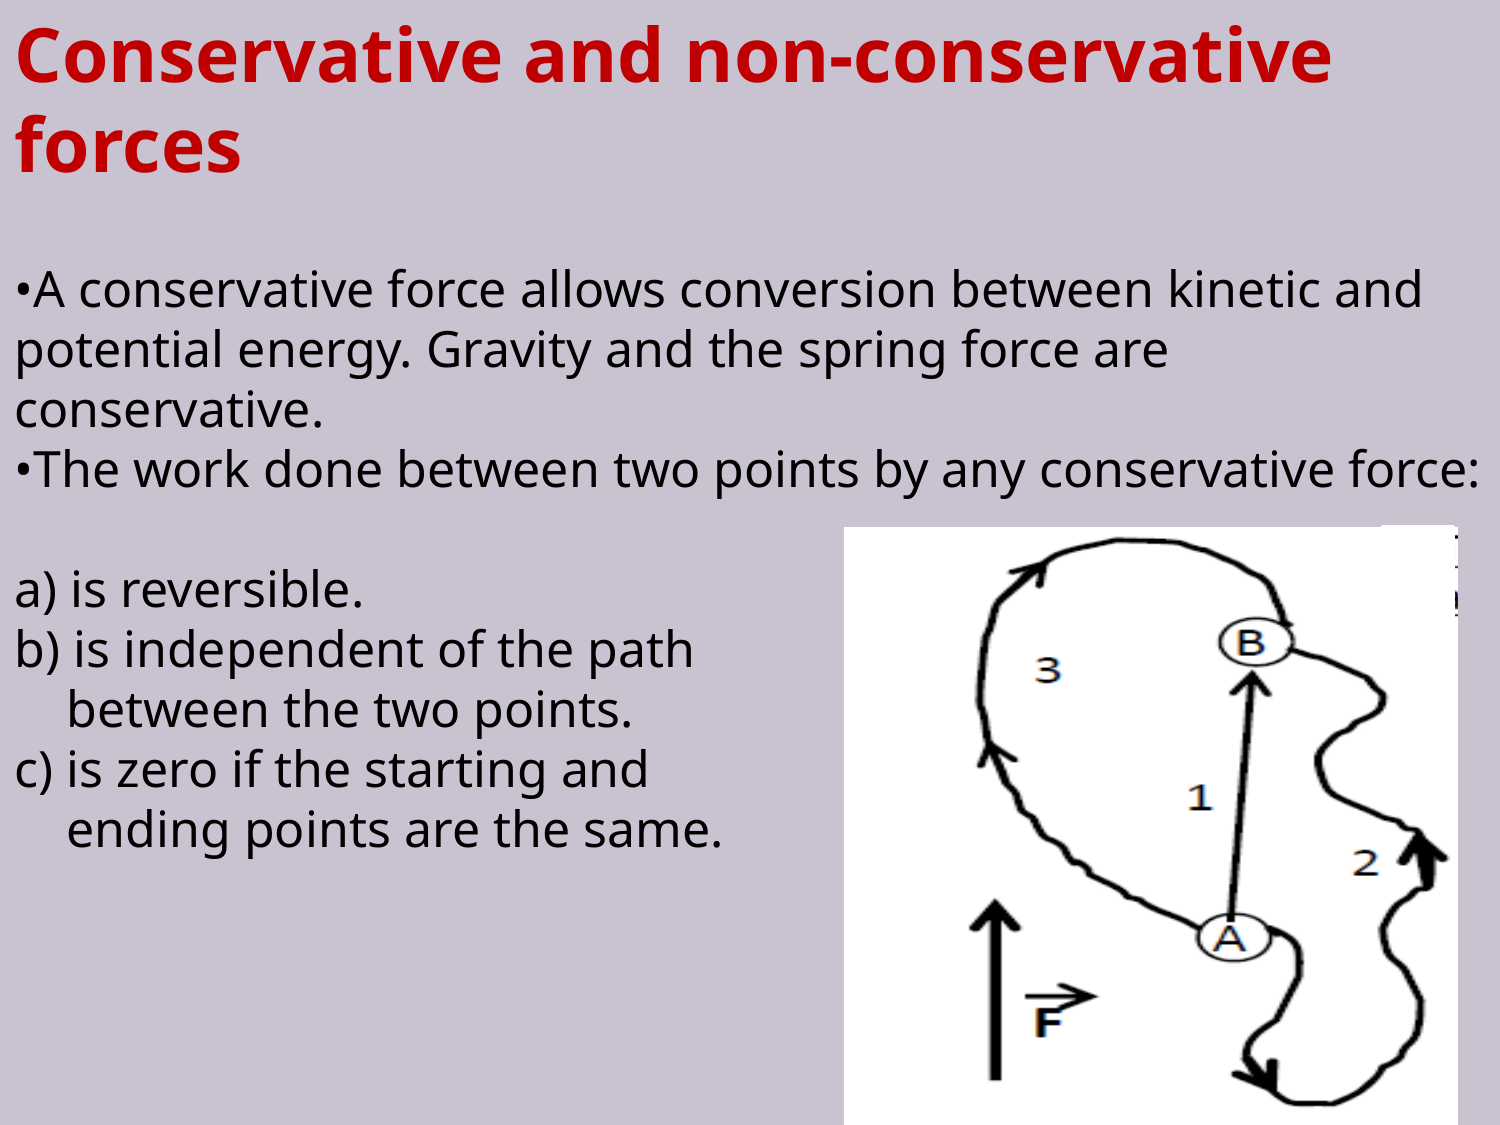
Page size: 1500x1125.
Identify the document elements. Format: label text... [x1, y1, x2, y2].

picture [843, 527, 1459, 1125]
title Conservative and non-conservative forces •A conservative force allows conversion between kinetic and potential energy. Gravity and the spring force are conservative. •The work done between two points by any conservative force: a) is reversible. b) is independent of the path between the two points. c) is zero if the starting and ending points are the same. [0, 0, 1500, 1125]
